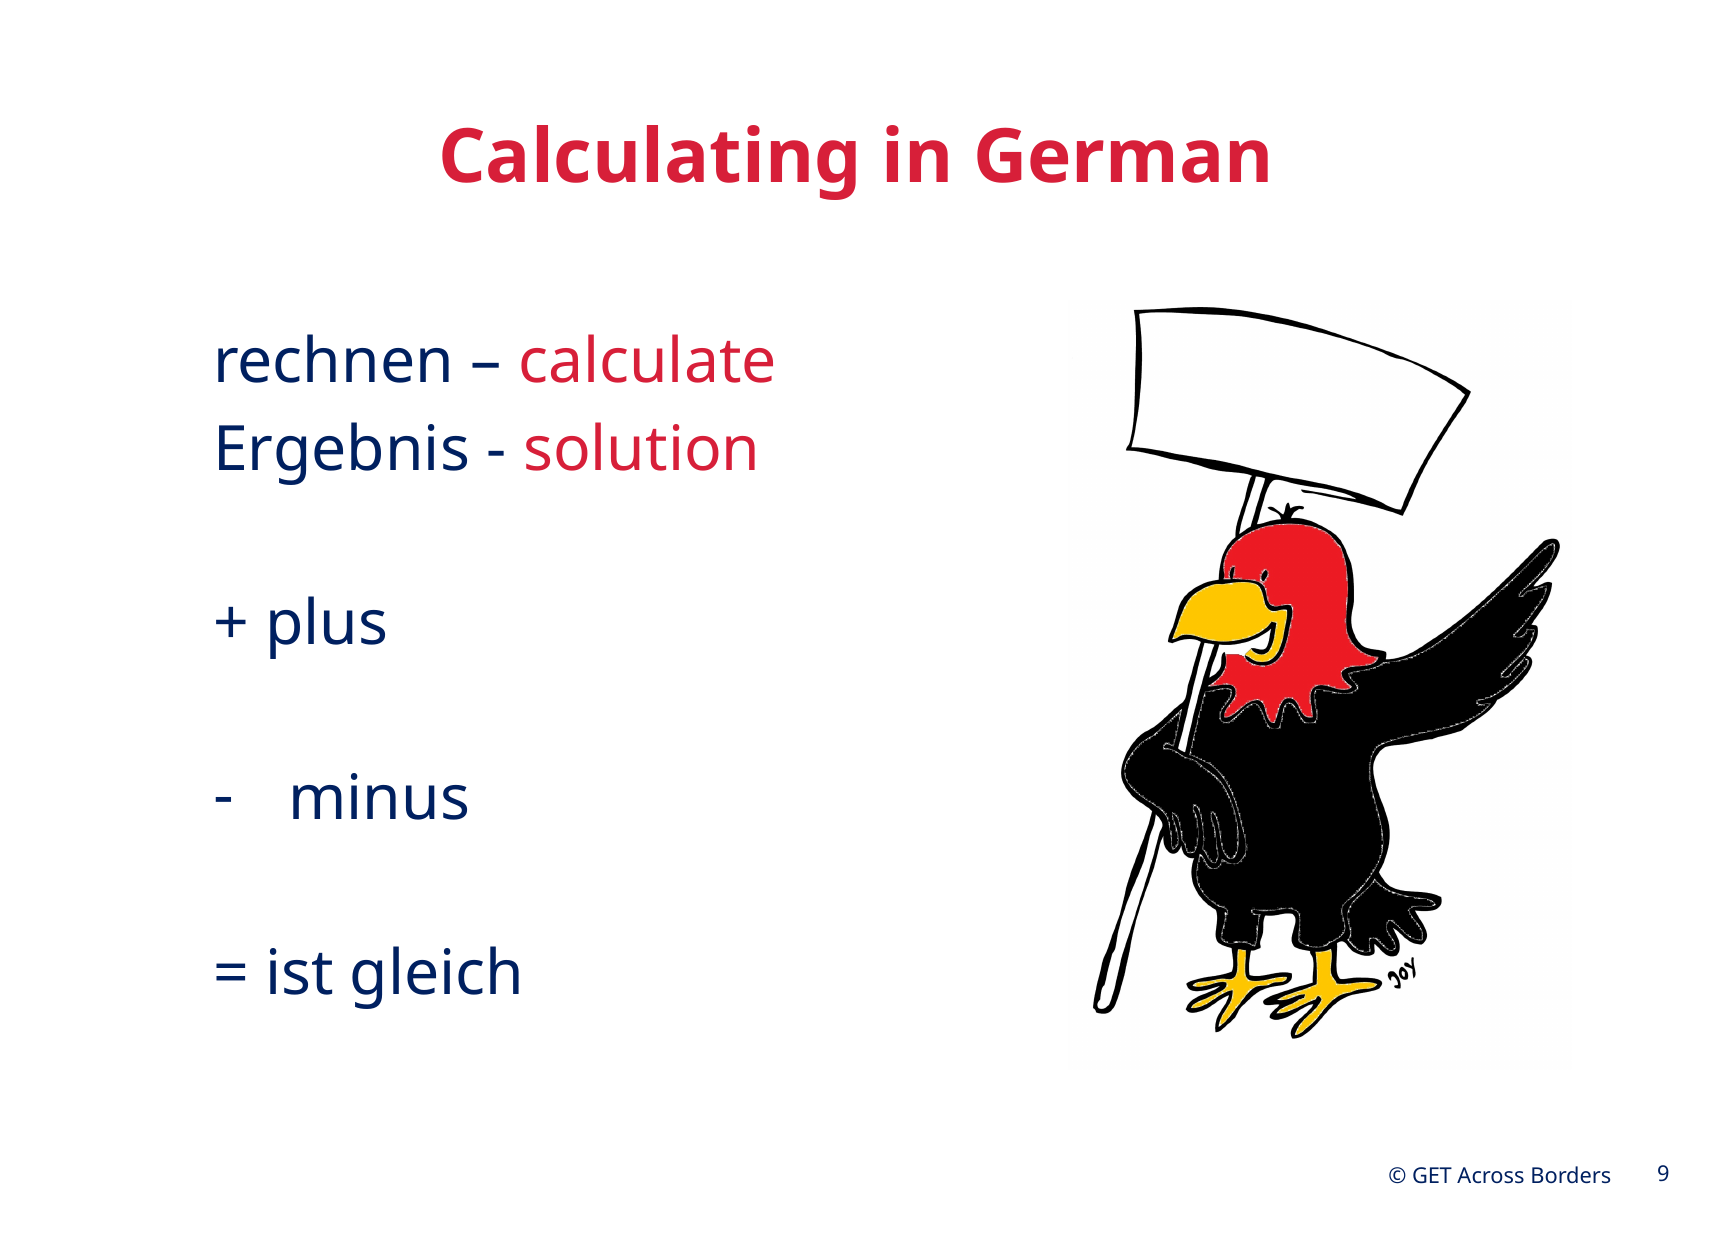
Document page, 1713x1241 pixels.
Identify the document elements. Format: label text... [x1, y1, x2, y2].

text_box © GET Across Borders [1048, 1141, 1627, 1208]
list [1068, 299, 1572, 1070]
text_box 9 [1627, 1141, 1713, 1208]
title Calculating in German [85, 49, 1627, 257]
list rechnen – calculate Ergebnis - solution + plus minus = ist gleich [198, 300, 956, 1015]
